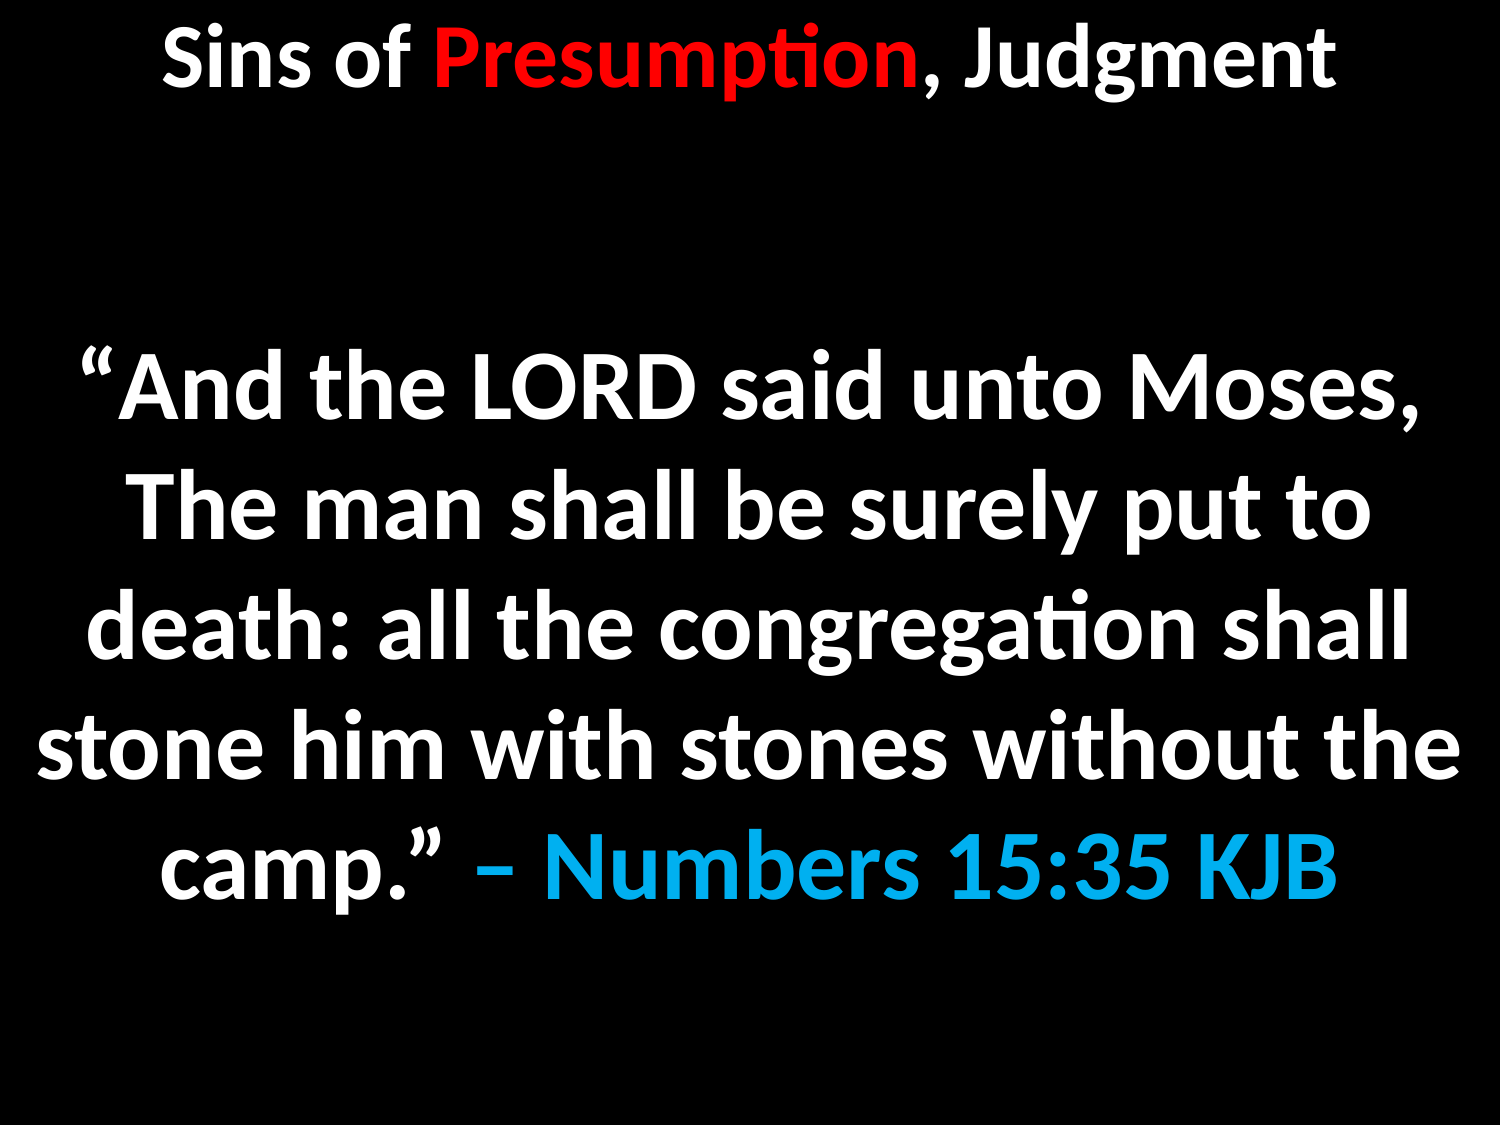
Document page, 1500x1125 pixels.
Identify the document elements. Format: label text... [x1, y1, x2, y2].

text_box “And the LORD said unto Moses, The man shall be surely put to death: all the congregation shall stone him with stones without the camp.” – Numbers 15:35 KJB [0, 312, 1500, 927]
title Sins of Presumption, Judgment [0, 0, 1500, 213]
